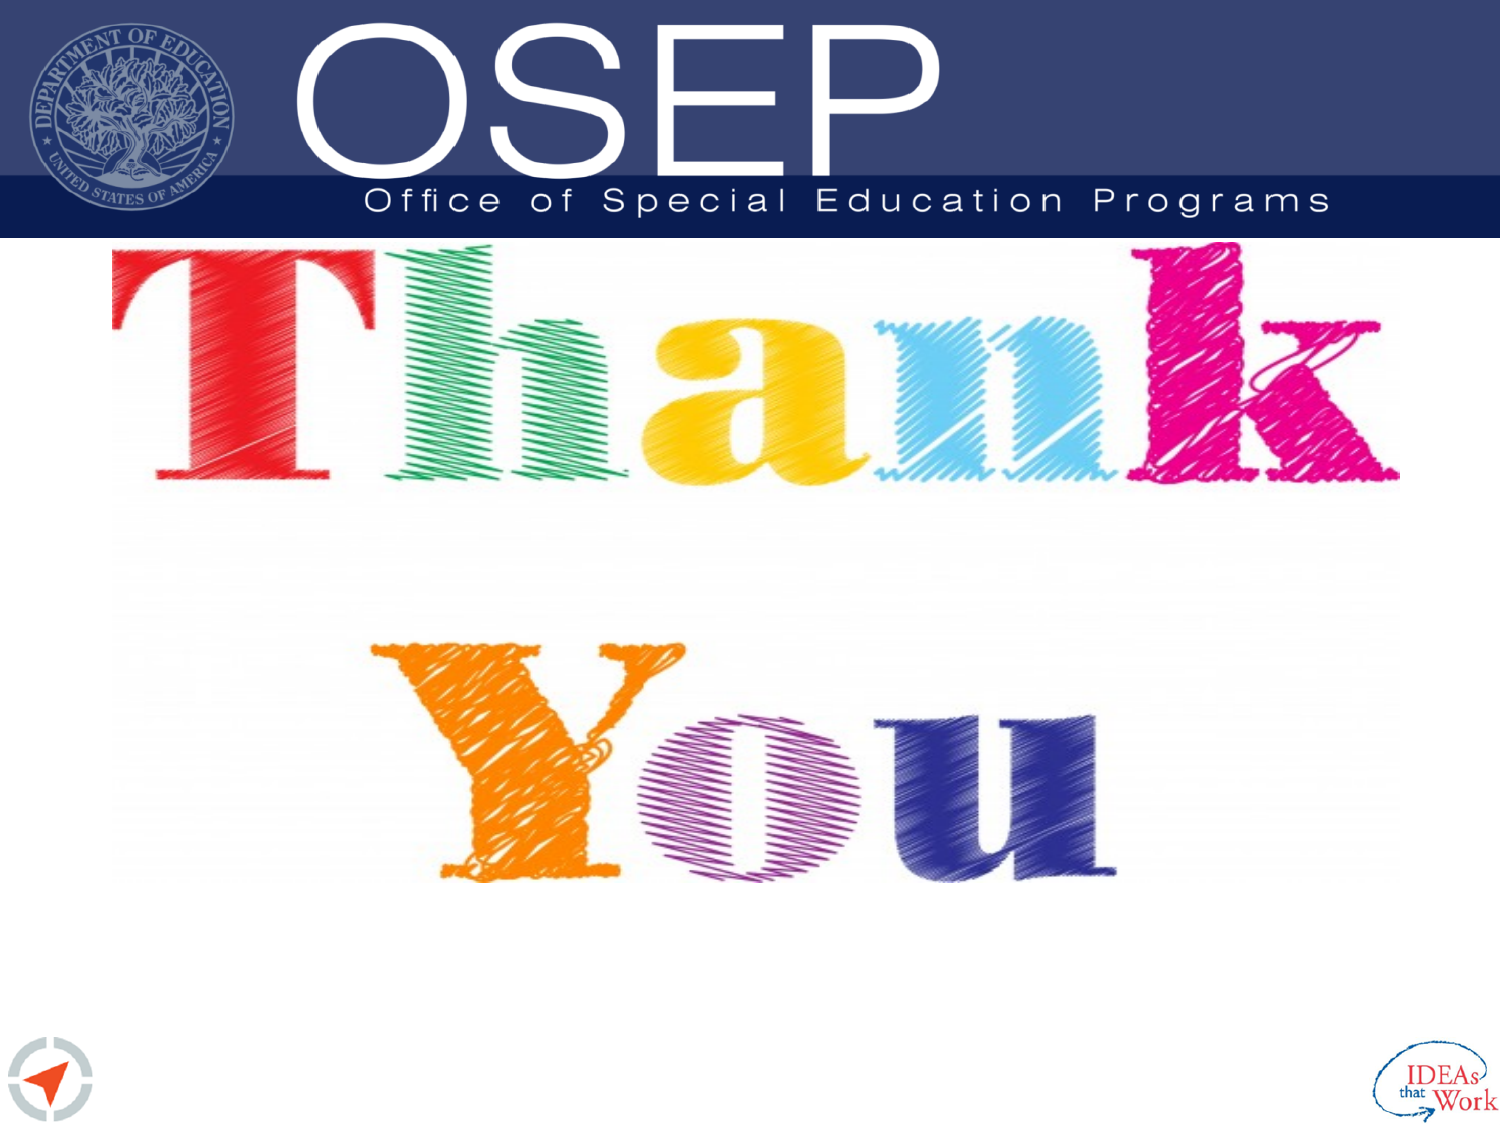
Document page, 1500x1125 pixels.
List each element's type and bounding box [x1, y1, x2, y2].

picture [112, 241, 1401, 883]
picture [8, 1037, 93, 1122]
picture [0, 0, 1500, 238]
picture [1369, 1037, 1500, 1125]
